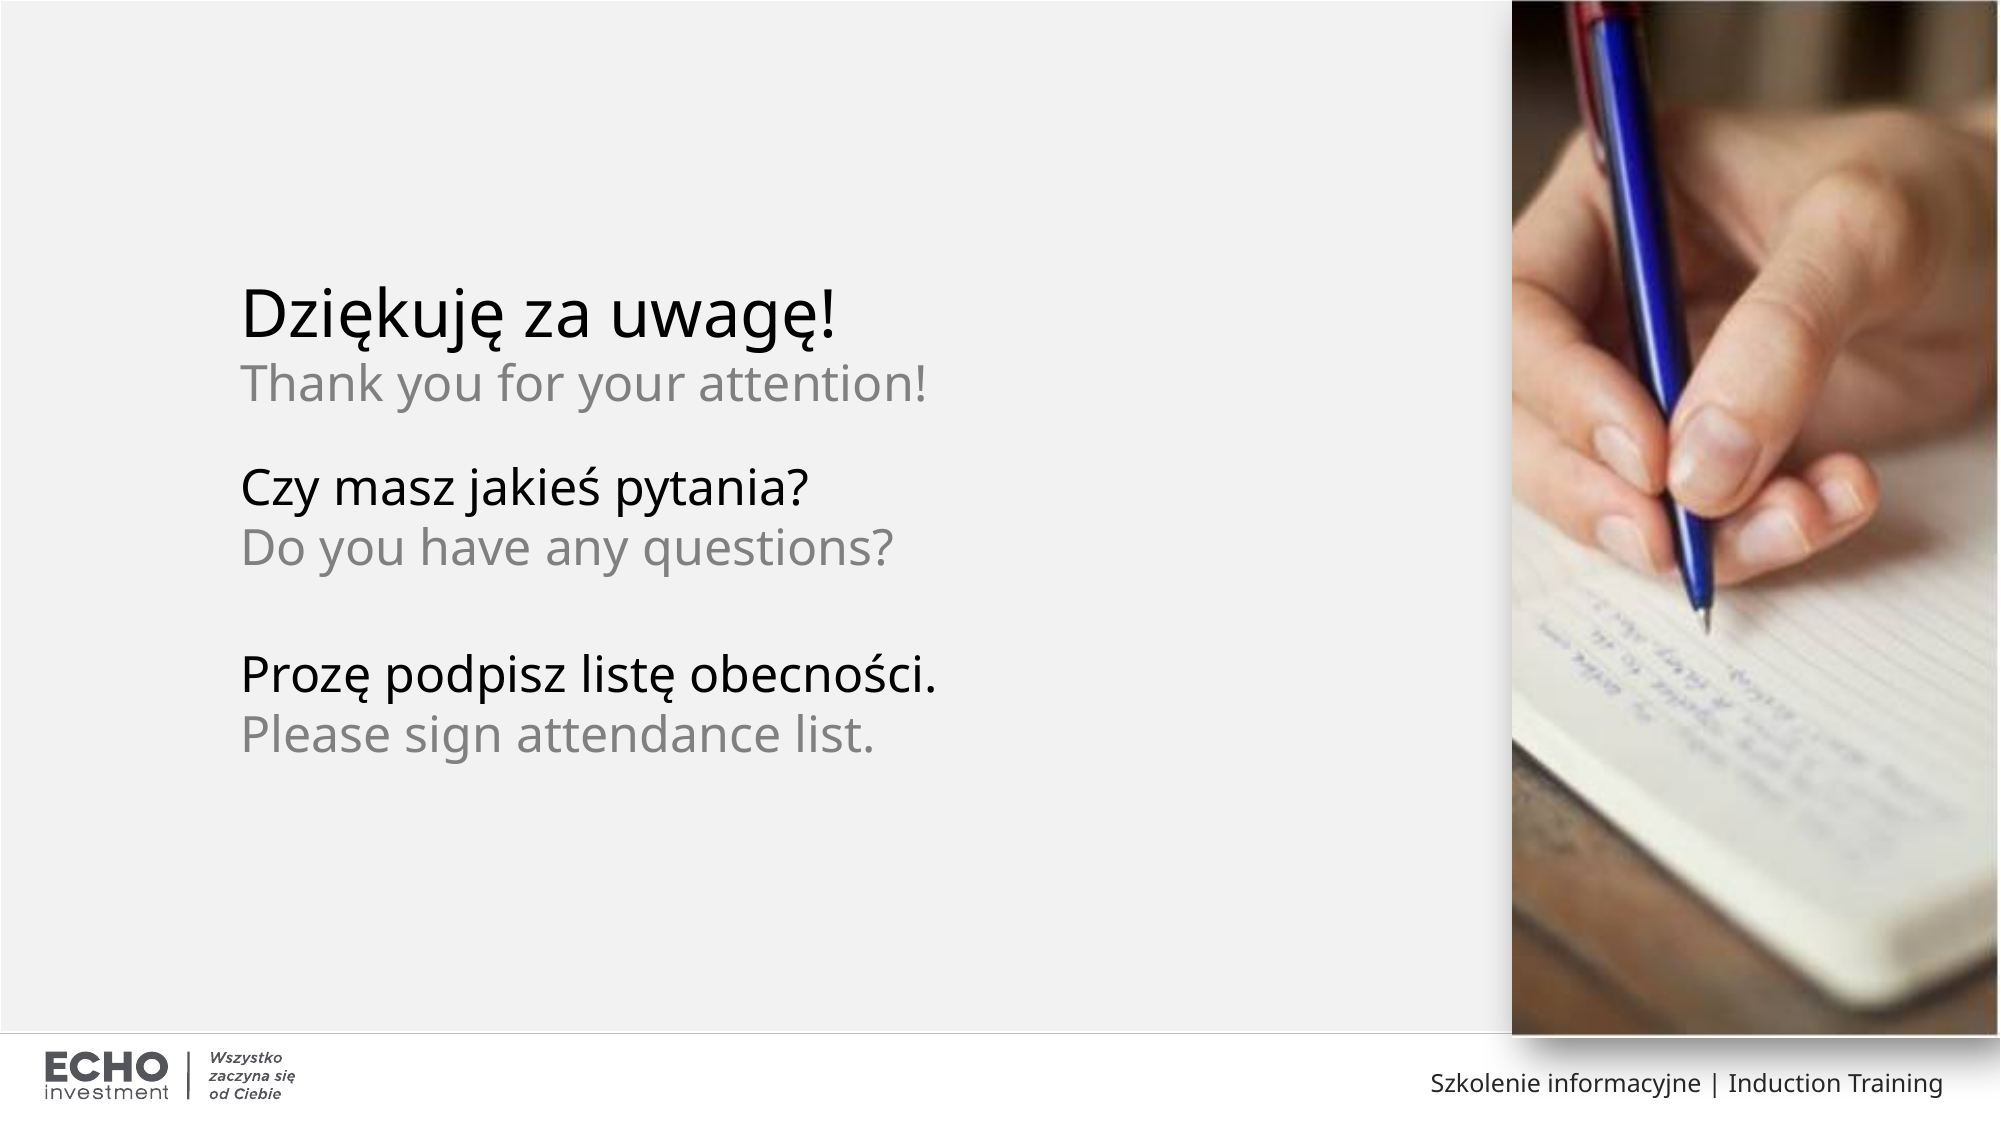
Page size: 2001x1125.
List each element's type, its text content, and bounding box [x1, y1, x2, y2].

text_box [0, 0, 1511, 1033]
text_box Czy masz jakieś pytania? Do you have any questions? [225, 506, 1110, 627]
text_box Dziękuję za uwagę! Thank you for your attention! [225, 263, 1110, 446]
text_box Prozę podpisz listę obecności. Please sign attendance list. [225, 630, 1110, 876]
picture [1512, 0, 2000, 1041]
